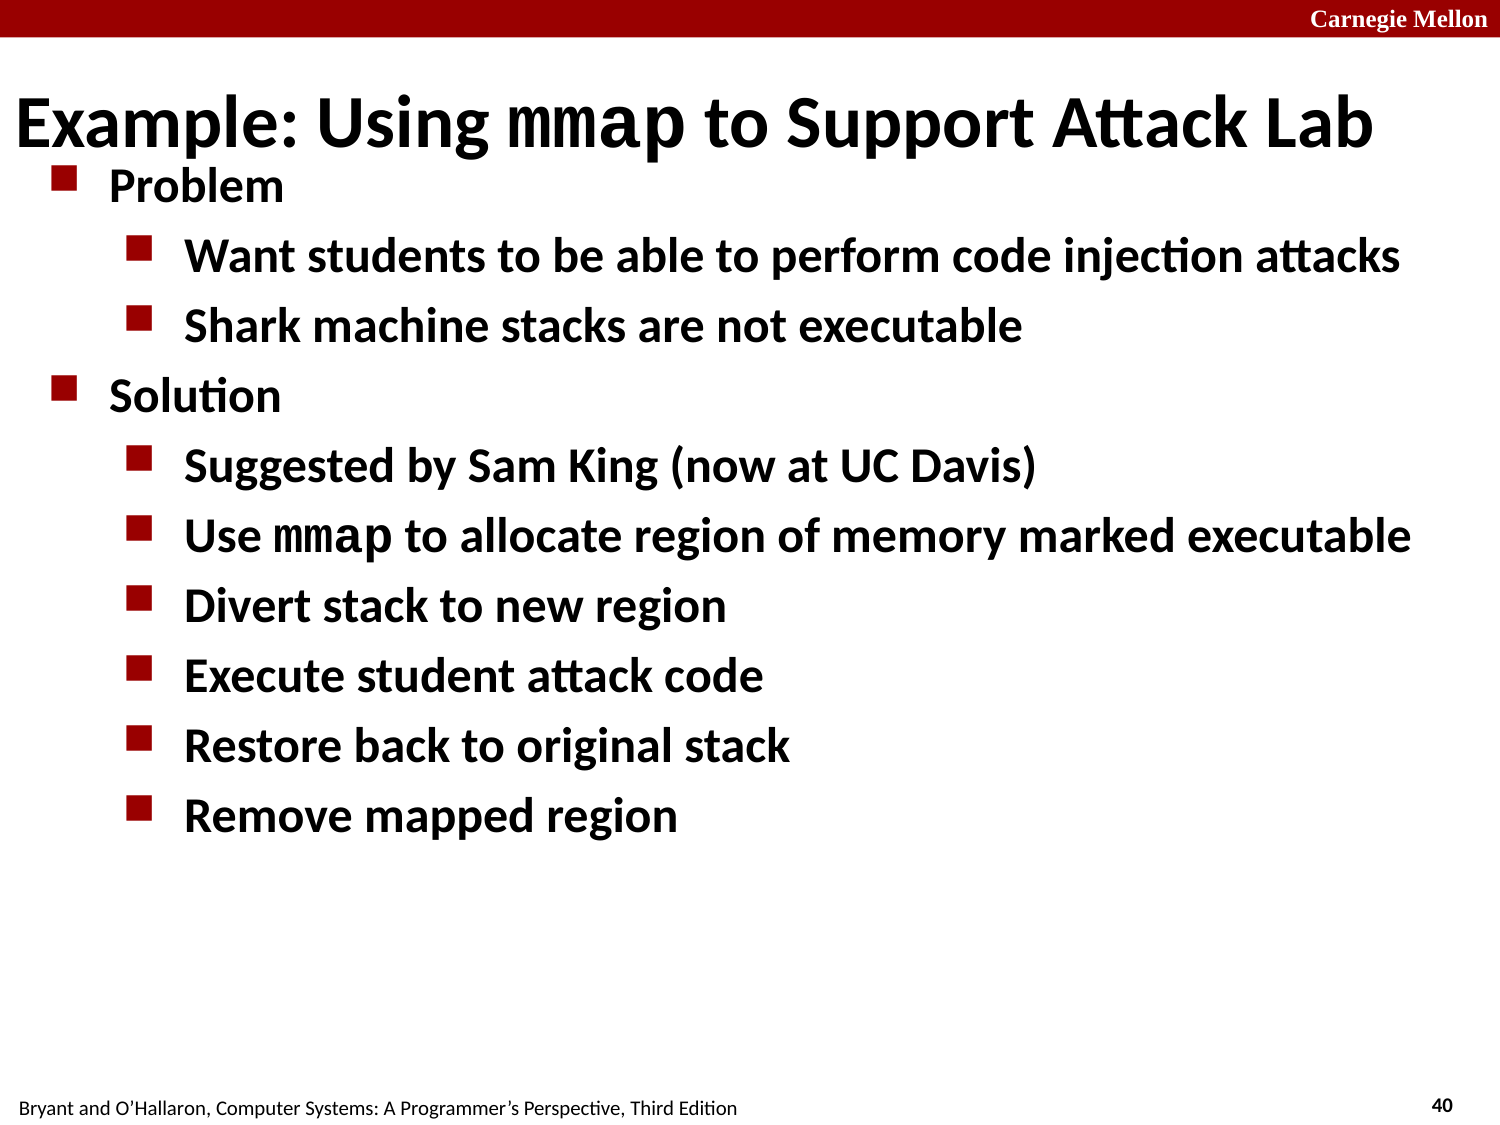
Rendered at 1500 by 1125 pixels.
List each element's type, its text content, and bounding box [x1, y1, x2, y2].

title Example: Using mmap to Support Attack Lab [0, 75, 1500, 176]
text_box Problem Want students to be able to perform code injection attacks Shark machine stacks are not executable Solution Suggested by Sam King (now at UC Davis) Use mmap to allocate region of memory marked executable Divert stack to new region Execute student attack code Restore back to original stack Remove mapped region [37, 144, 1476, 272]
text_box [65, 272, 1361, 313]
